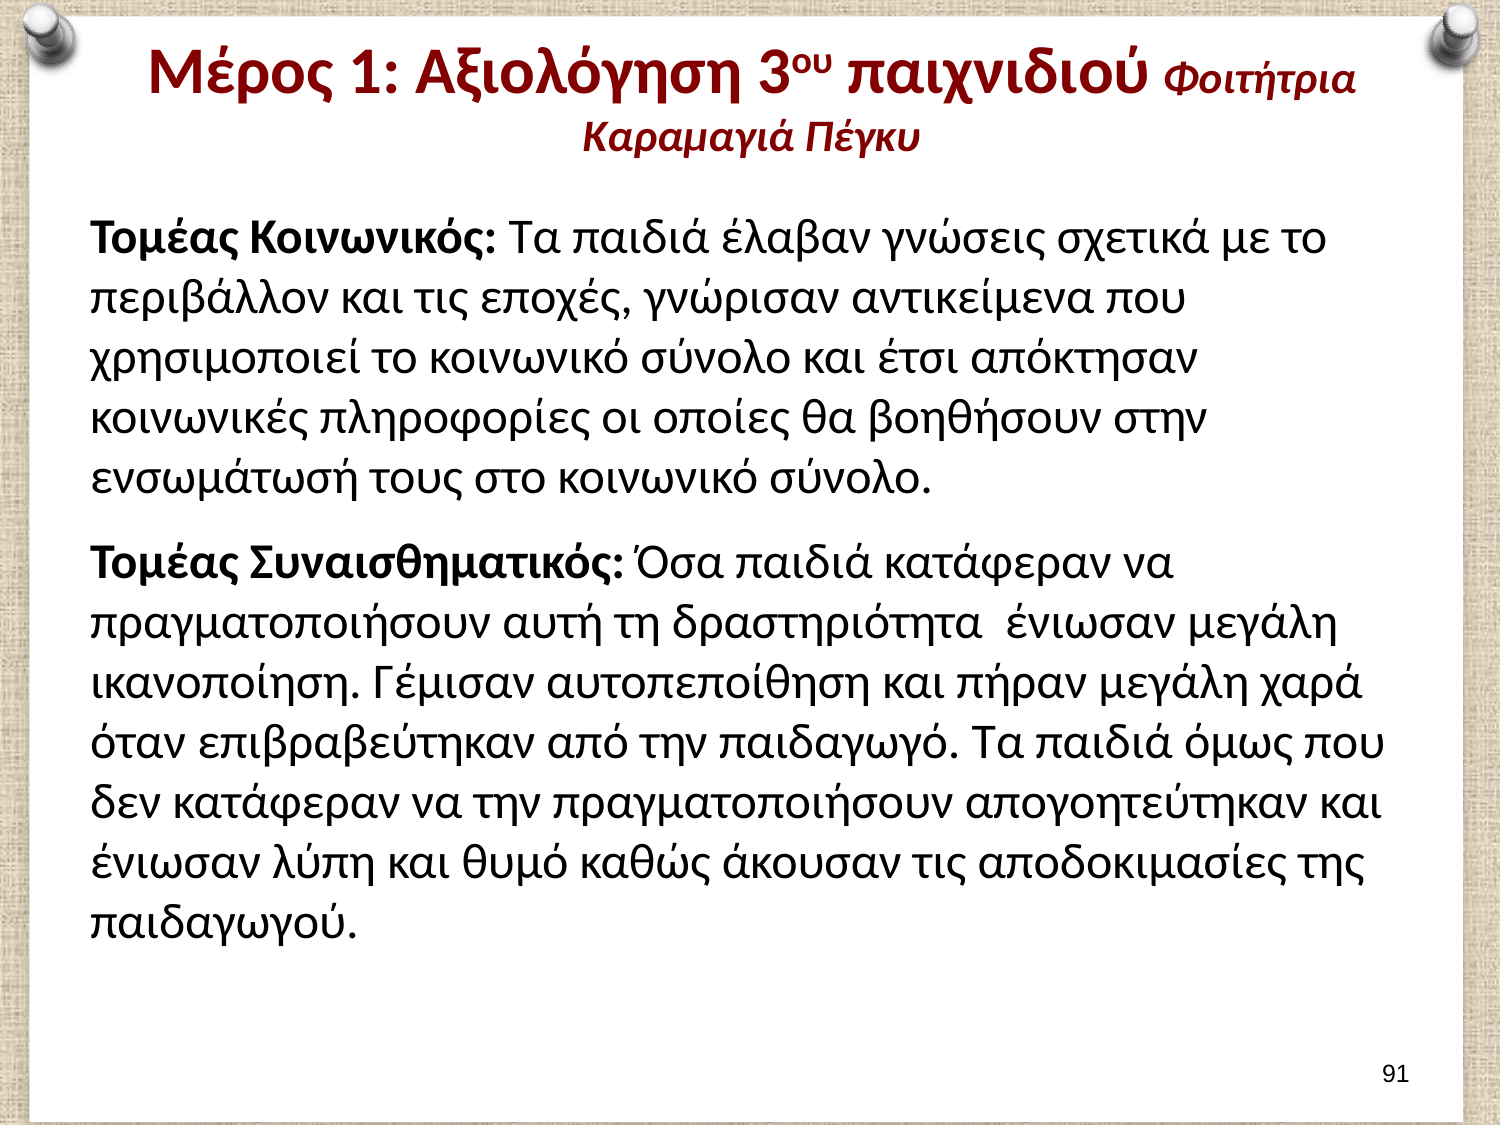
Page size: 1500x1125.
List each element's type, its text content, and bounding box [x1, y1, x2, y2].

slide_number 90 [1074, 1042, 1425, 1103]
list Τομέας Κοινωνικός: Τα παιδιά έλαβαν γνώσεις σχετικά με το περιβάλλον και τις εποχές, γνώρισαν αντικείμενα που χρησιμοποιεί το κοινωνικό σύνολο και έτσι απόκτησαν κοινωνικές πληροφορίες οι οποίες θα βοηθήσουν στην ενσωμάτωσή τους στο κοινωνικό σύνολο. Τομέας Συναισθηματικός: Όσα παιδιά κατάφεραν να πραγματοποιήσουν αυτή τη δραστηριότητα ένιωσαν μεγάλη ικανοποίηση. Γέμισαν αυτοπεποίθηση και πήραν μεγάλη χαρά όταν επιβραβεύτηκαν από την παιδαγωγό. Τα παιδιά όμως που δεν κατάφεραν να την πραγματοποιήσουν απογοητεύτηκαν και ένιωσαν λύπη και θυμό καθώς άκουσαν τις αποδοκιμασίες της παιδαγωγού. [75, 196, 1425, 1024]
picture [0, 0, 1500, 1125]
title Μέρος 1: Αξιολόγηση 3ου παιχνιδιού Φοιτήτρια Καραμαγιά Πέγκυ [76, 19, 1427, 169]
